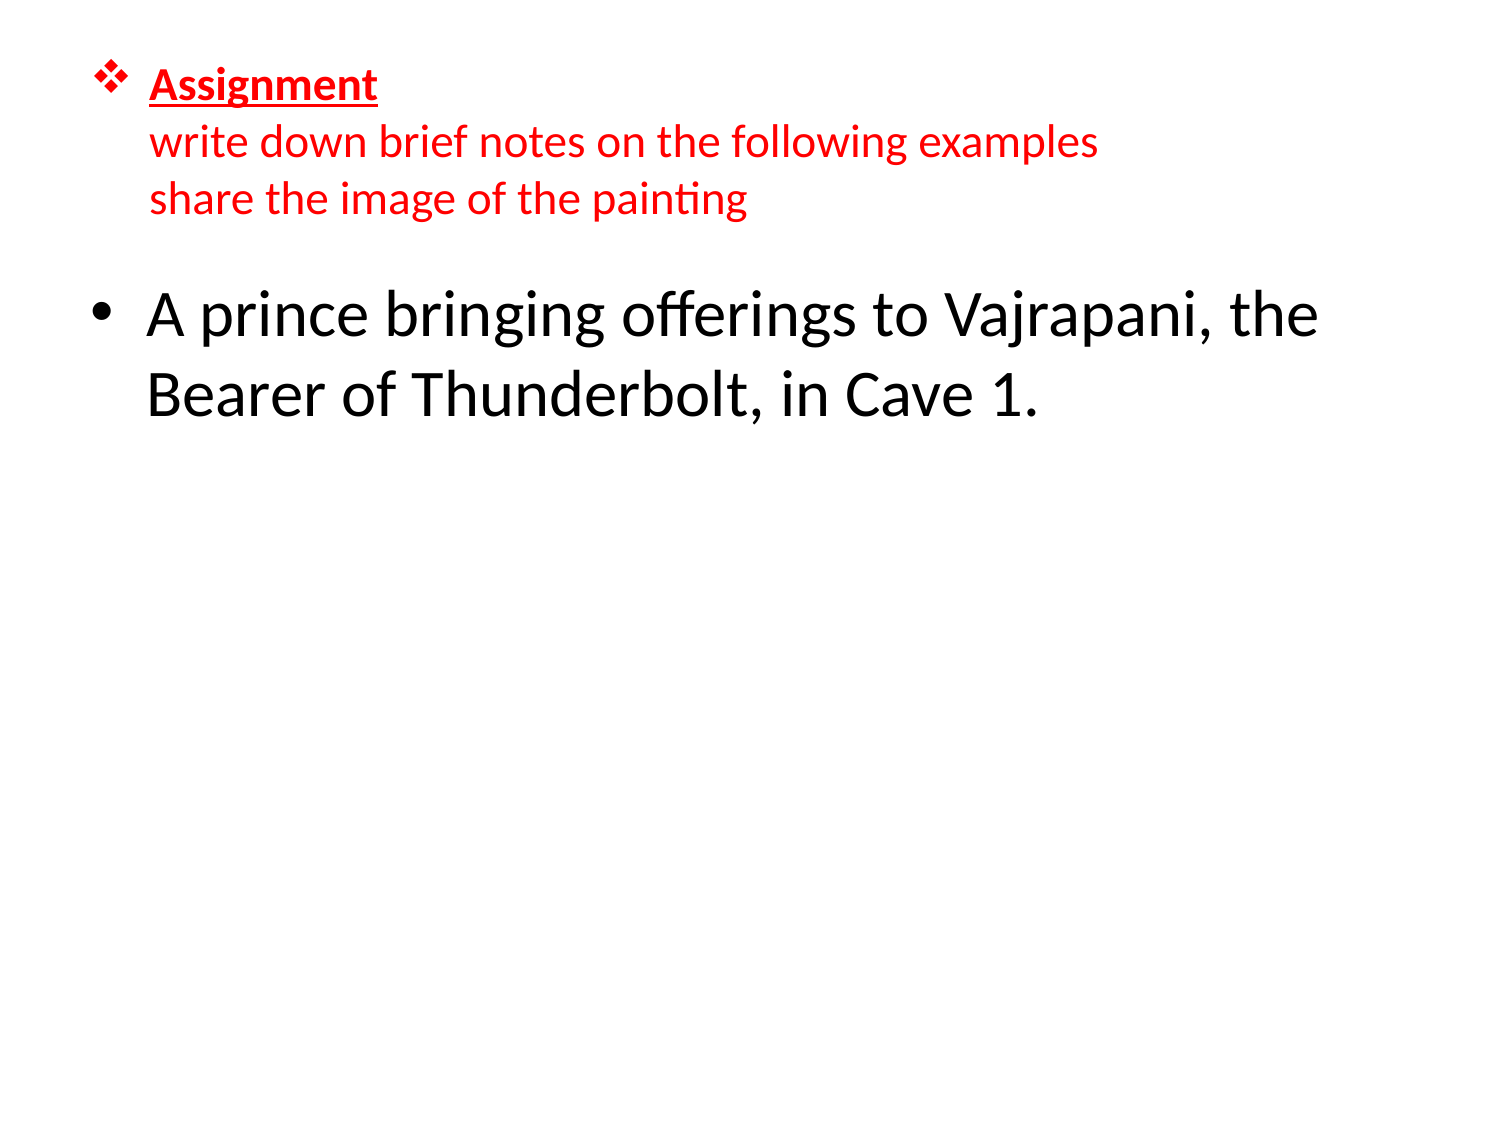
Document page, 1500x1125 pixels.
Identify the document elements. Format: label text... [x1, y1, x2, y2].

title Assignment write down brief notes on the following examples share the image of the painting [75, 45, 1425, 233]
list A prince bringing offerings to Vajrapani, the Bearer of Thunderbolt, in Cave 1. [75, 262, 1425, 1005]
